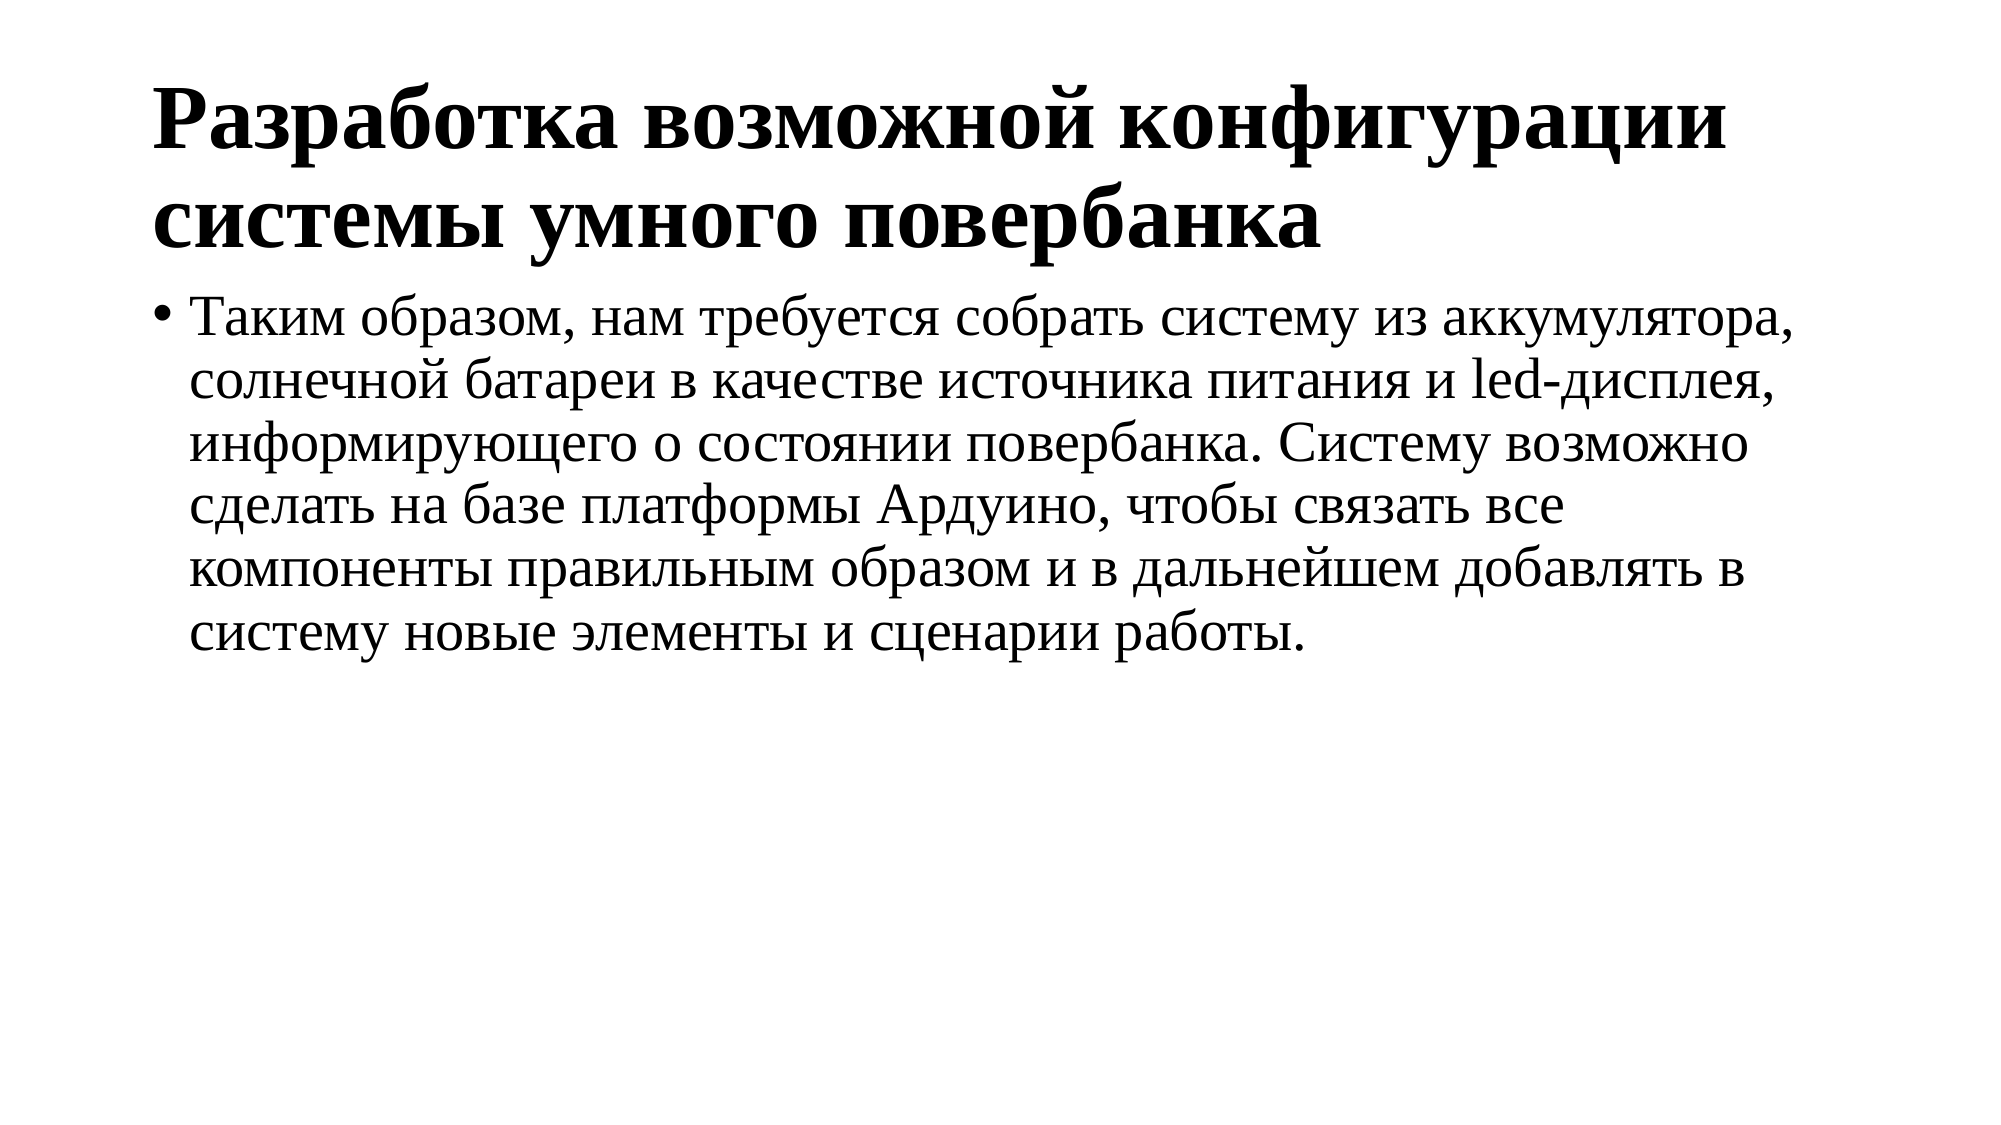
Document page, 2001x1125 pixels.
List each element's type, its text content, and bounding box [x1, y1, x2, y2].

title Разработка возможной конфигурации системы умного повербанка [137, 59, 1863, 277]
list Таким образом, нам требуется собрать систему из аккумулятора, солнечной батареи в качестве источника питания и led-дисплея, информирующего о состоянии повербанка. Систему возможно сделать на базе платформы Ардуино, чтобы связать все компоненты правильным образом и в дальнейшем добавлять в систему новые элементы и сценарии работы. [137, 277, 1863, 992]
